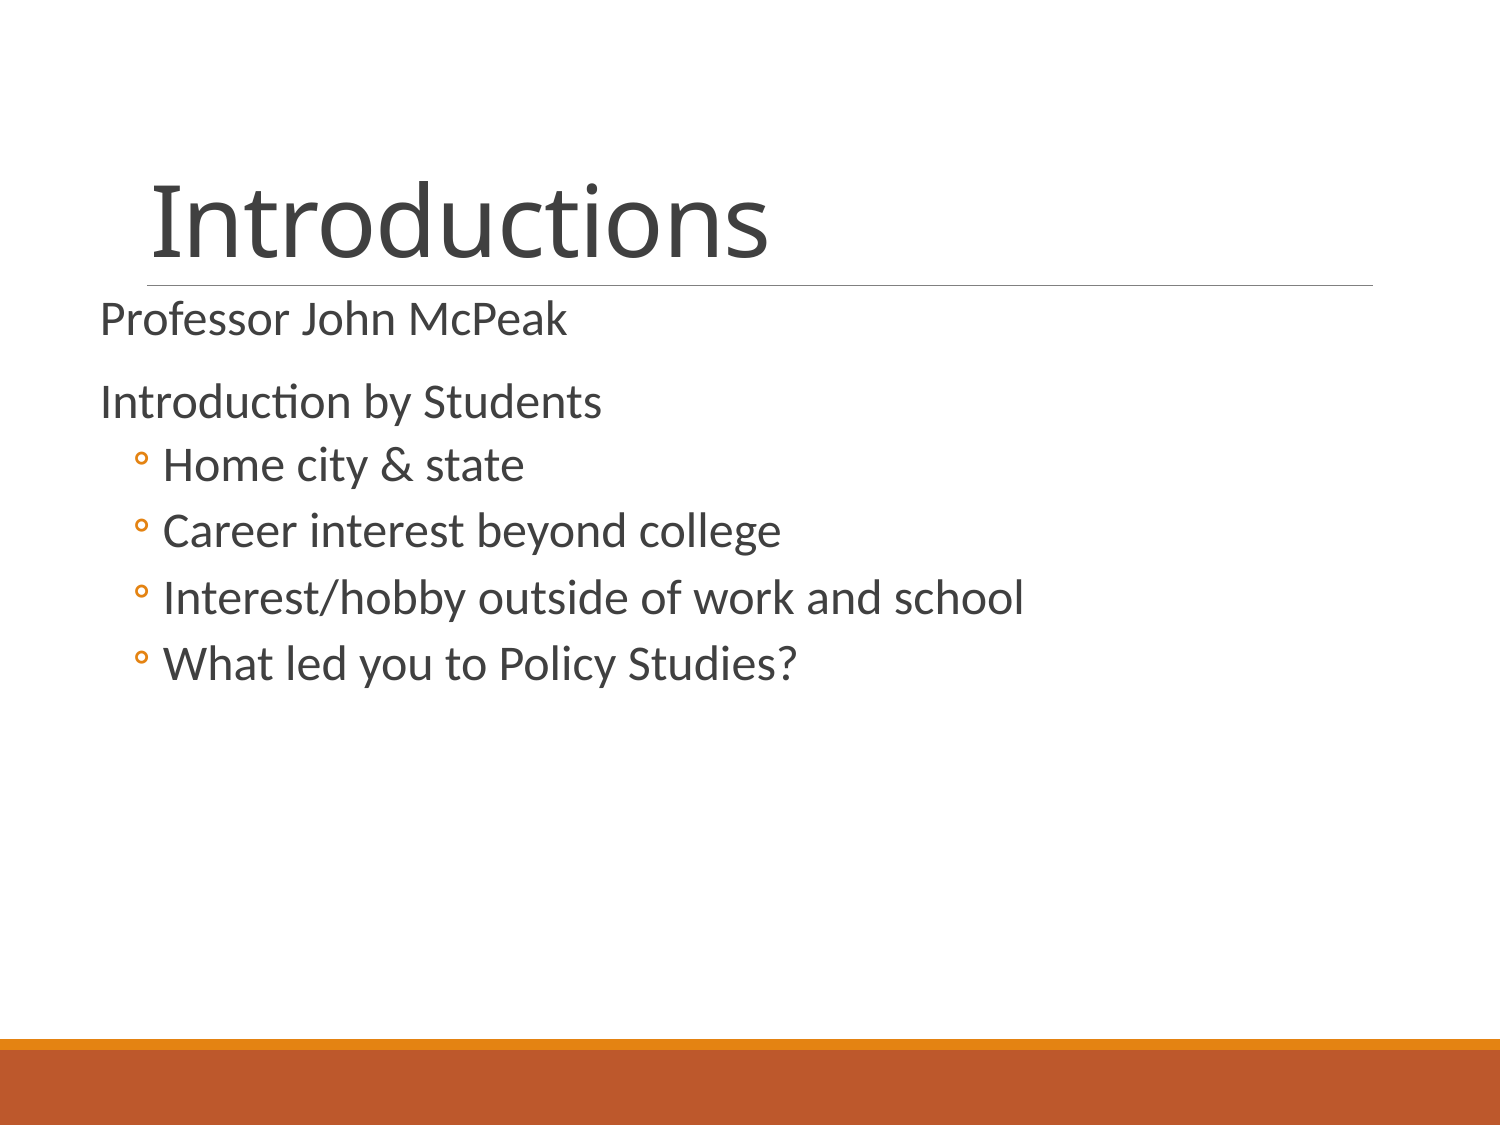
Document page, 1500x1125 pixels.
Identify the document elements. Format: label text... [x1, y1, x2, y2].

title Introductions [135, 47, 1373, 285]
list Professor John McPeak Introduction by Students Home city & state Career interest beyond college Interest/hobby outside of work and school What led you to Policy Studies? [99, 285, 1263, 1125]
